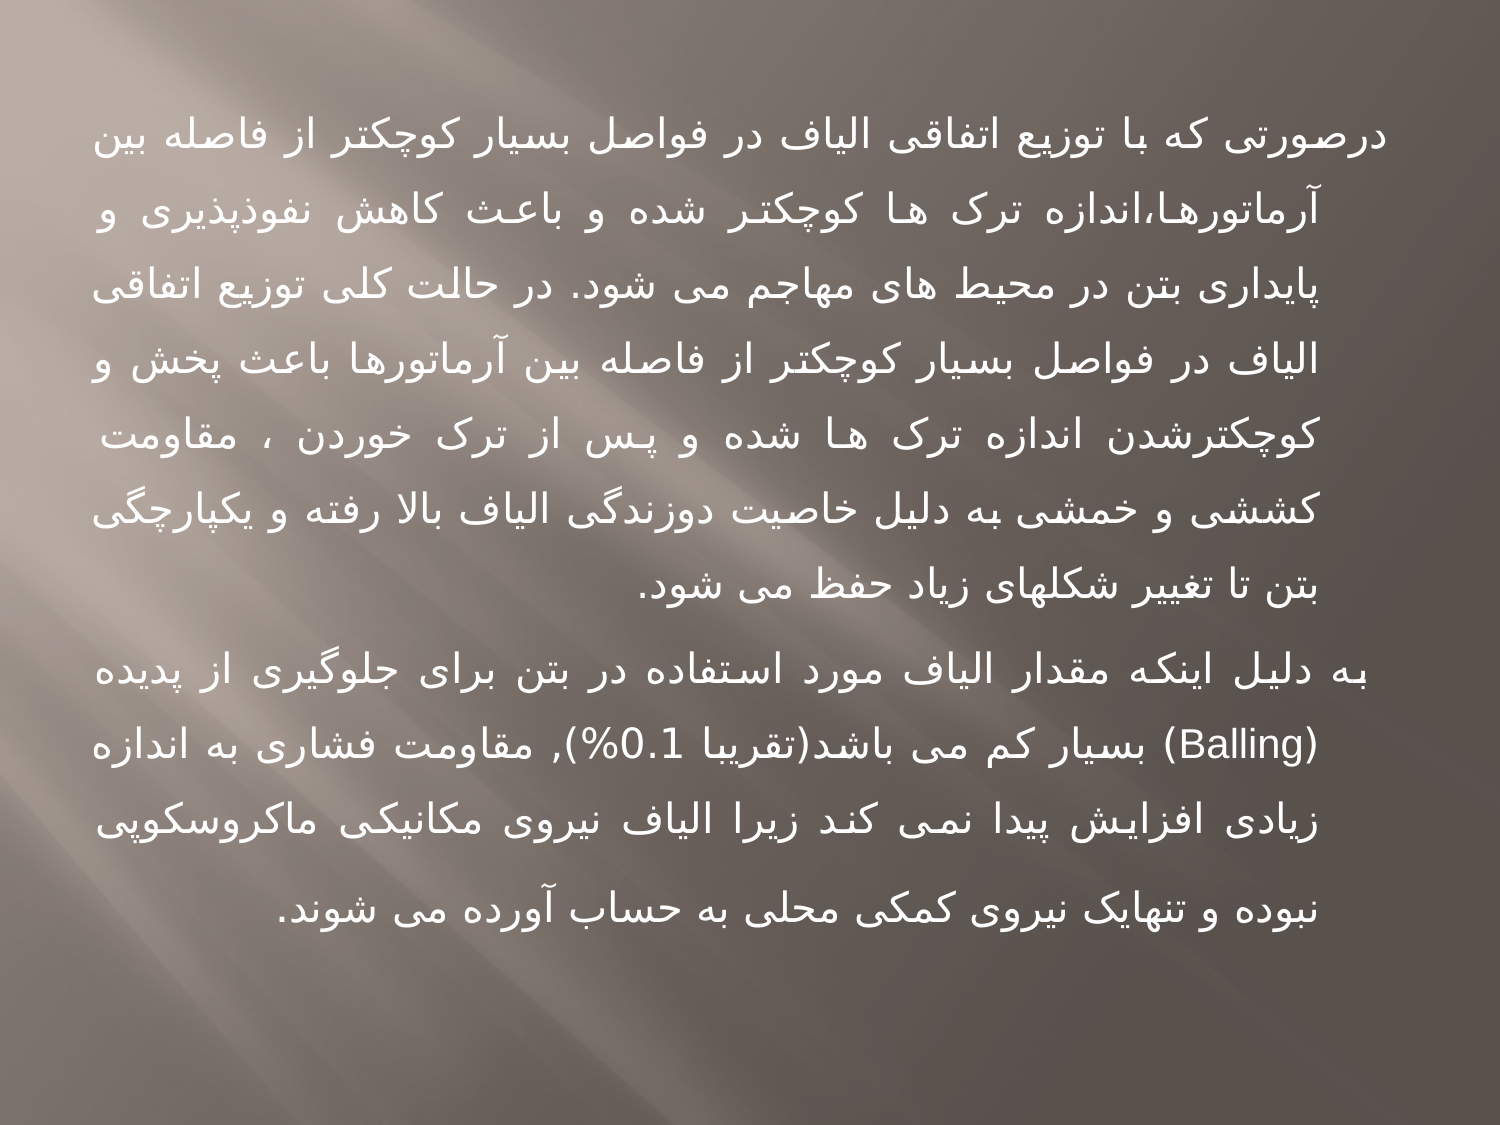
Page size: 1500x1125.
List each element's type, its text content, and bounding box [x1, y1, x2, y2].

list درصورتی که با توزیع اتفاقی الیاف در فواصل بسیار کوچکتر از فاصله بین آرماتورها،اندازه ترک ها کوچکتر شده و باعث کاهش نفوذپذیری و پایداری بتن در محیط های مهاجم می شود. در حالت کلى توزیع اتفاقی الیاف در فواصل بسیار کوچکتر از فاصله بین آرماتورها باعث پخش و کوچکترشدن اندازه ترک ها شده و پس از ترک خوردن ، مقاومت کششى و خمشى به دلیل خاصیت دوزندگی الیاف بالا رفته و یکپارچگی بتن تا تغییر شکلهاى زیاد حفظ می شود. به دلیل اینکه مقدار الیاف مورد استفاده در بتن برای جلوگیری از پدیده (Balling) بسیار کم مى باشد(تقریبا 0.1%), مقاومت فشارى به اندازه زیادی افزایش پیدا نمى کند زیرا الیاف نیروى مکانیکى ماکروسکوپى نبوده و تنهایک نیروى کمکى محلى به حساب آورده مى شوند. [75, 75, 1425, 1005]
